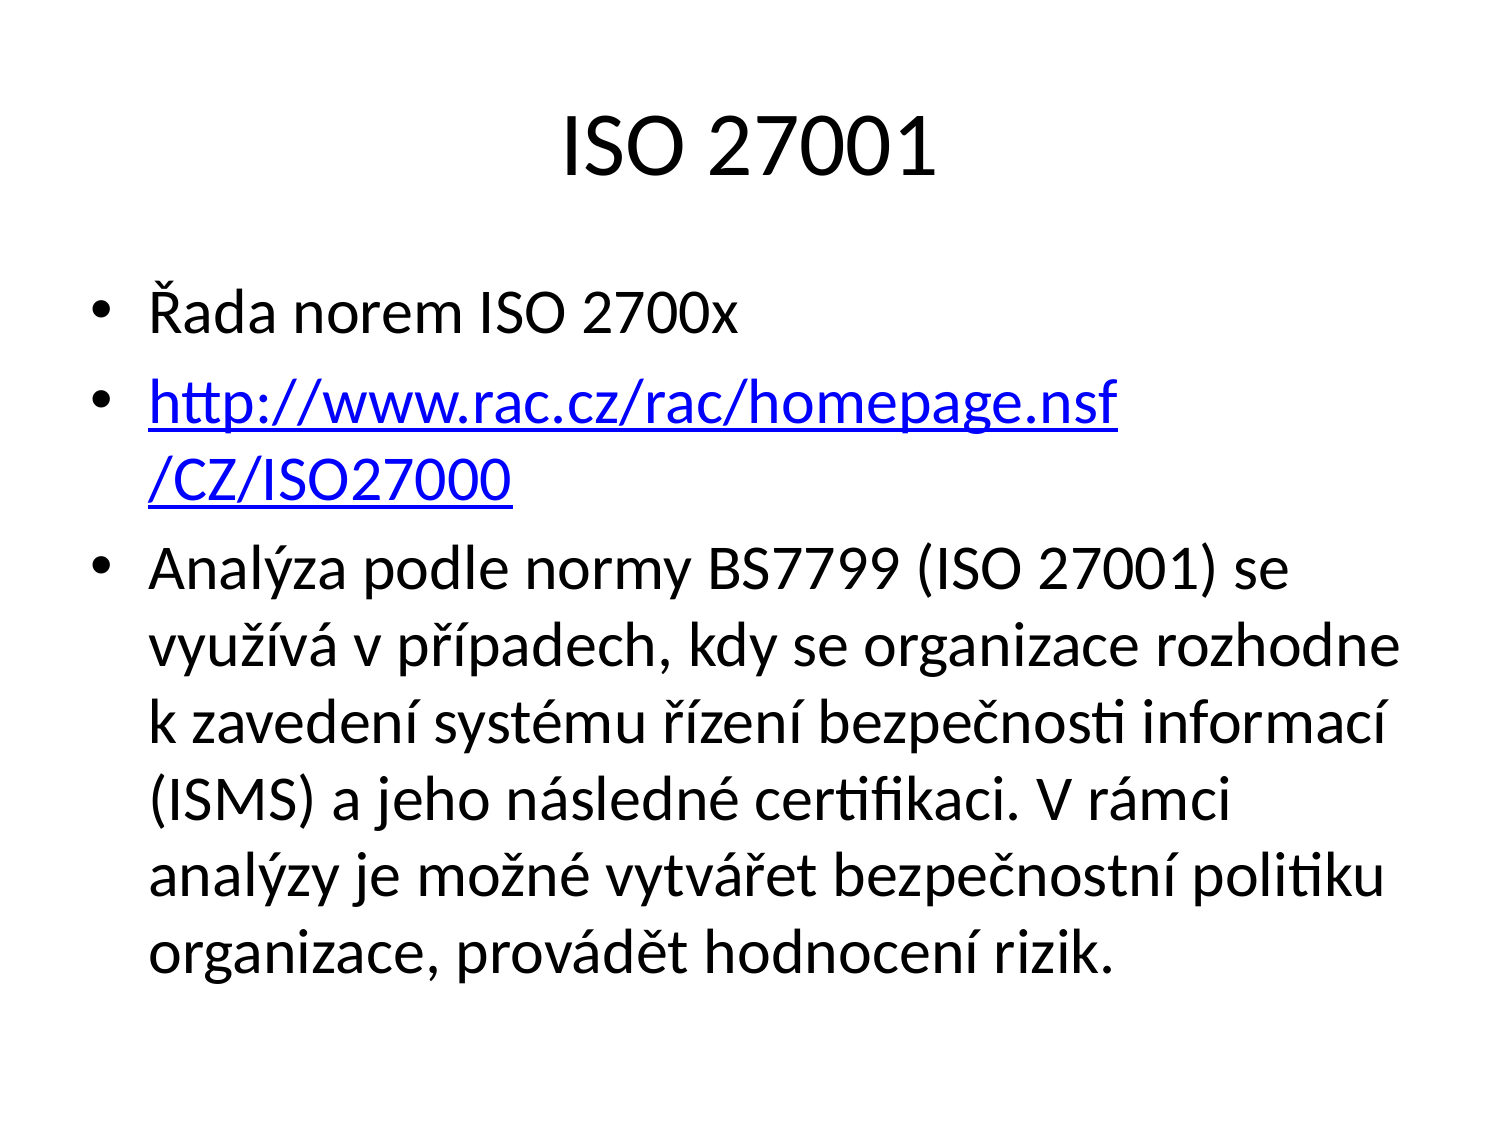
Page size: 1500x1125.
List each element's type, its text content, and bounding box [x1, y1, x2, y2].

title ISO 27001 [75, 45, 1425, 233]
list Řada norem ISO 2700x http://www.rac.cz/rac/homepage.nsf/CZ/ISO27000 Analýza podle normy BS7799 (ISO 27001) se využívá v případech, kdy se organizace rozhodne k zavedení systému řízení bezpečnosti informací (ISMS) a jeho následné certifikaci. V rámci analýzy je možné vytvářet bezpečnostní politiku organizace, provádět hodnocení rizik. [75, 262, 1425, 1005]
